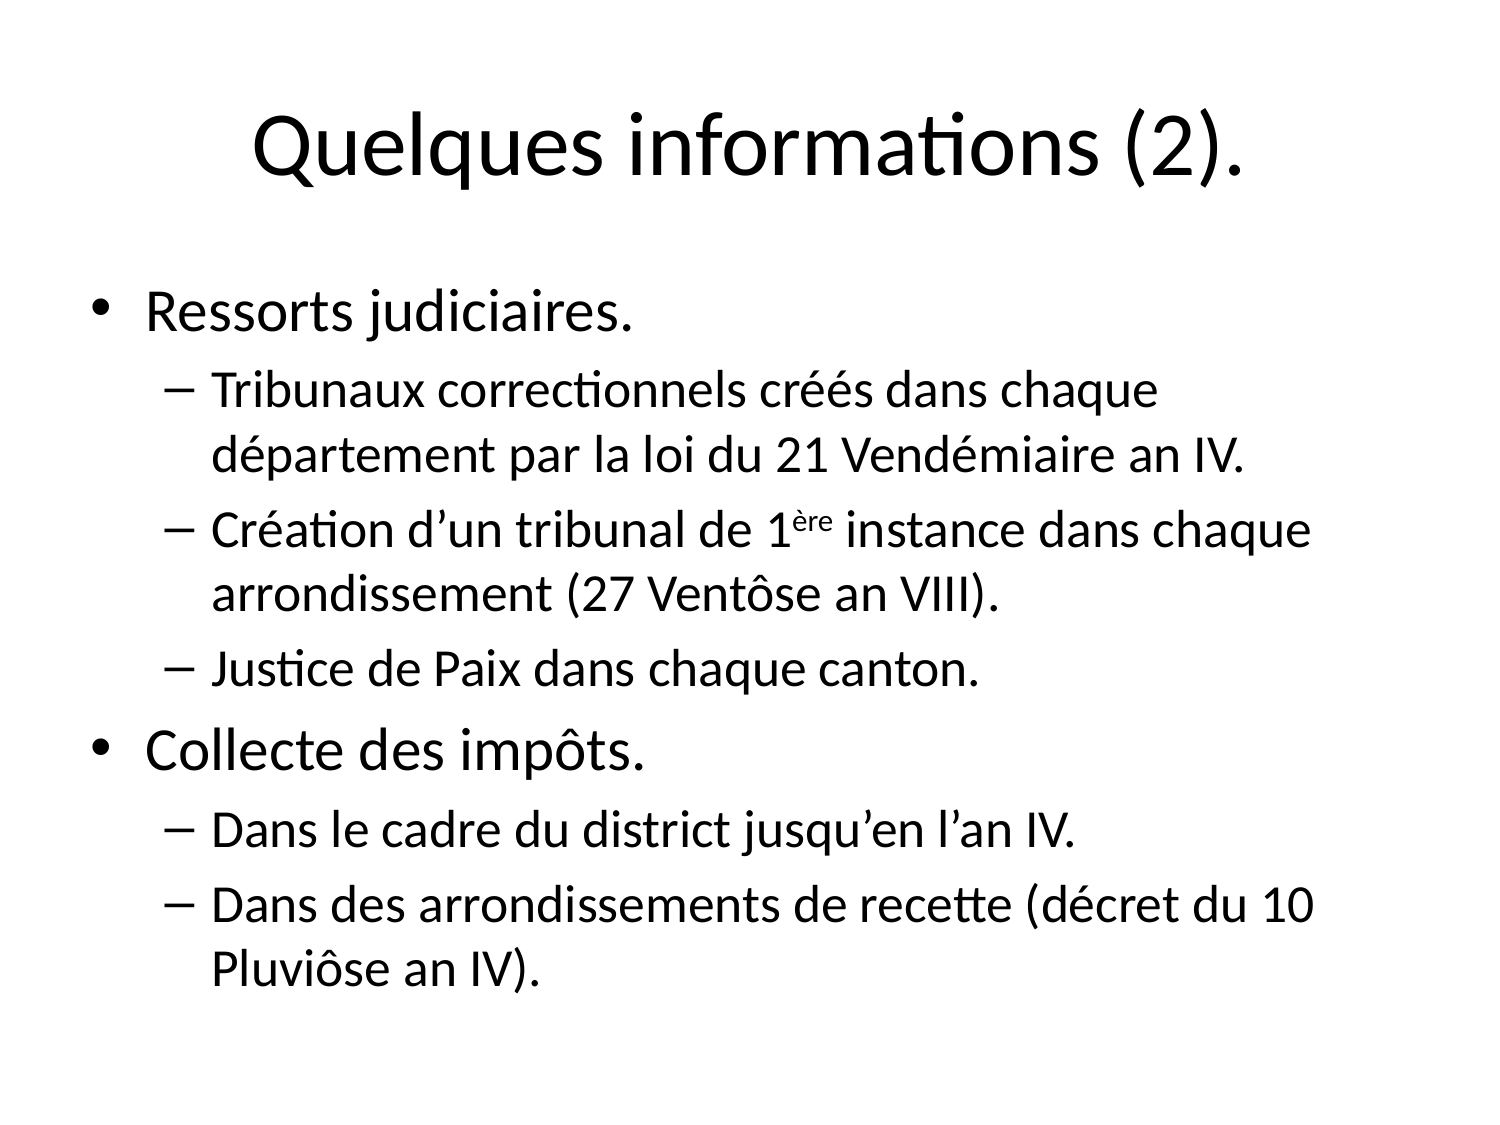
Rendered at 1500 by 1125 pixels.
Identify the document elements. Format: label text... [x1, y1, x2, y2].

list Ressorts judiciaires. Tribunaux correctionnels créés dans chaque département par la loi du 21 Vendémiaire an IV. Création d’un tribunal de 1ère instance dans chaque arrondissement (27 Ventôse an VIII). Justice de Paix dans chaque canton. Collecte des impôts. Dans le cadre du district jusqu’en l’an IV. Dans des arrondissements de recette (décret du 10 Pluviôse an IV). [75, 262, 1425, 1005]
title Quelques informations (2). [75, 45, 1425, 233]
